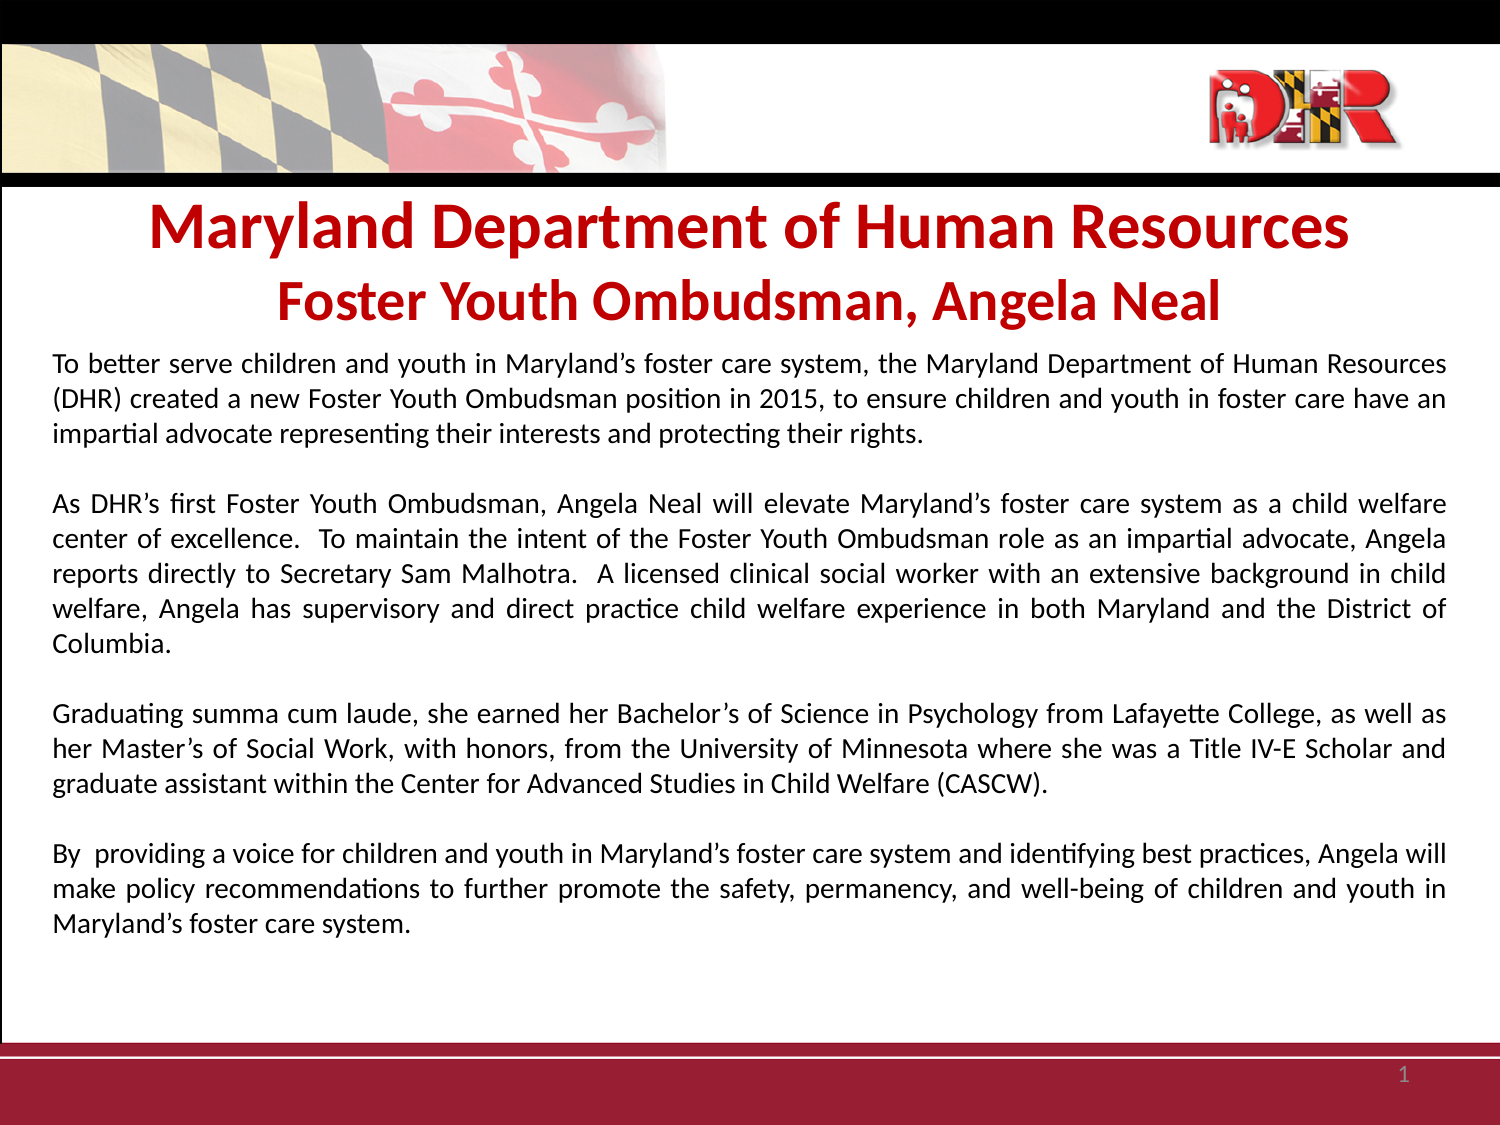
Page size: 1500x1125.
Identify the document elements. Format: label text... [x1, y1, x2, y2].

text_box Maryland Department of Human Resources Foster Youth Ombudsman, Angela Neal [62, 174, 1438, 337]
text_box To better serve children and youth in Maryland’s foster care system, the Maryland Department of Human Resources (DHR) created a new Foster Youth Ombudsman position in 2015, to ensure children and youth in foster care have an impartial advocate representing their interests and protecting their rights. As DHR’s first Foster Youth Ombudsman, Angela Neal will elevate Maryland’s foster care system as a child welfare center of excellence. To maintain the intent of the Foster Youth Ombudsman role as an impartial advocate, Angela reports directly to Secretary Sam Malhotra. A licensed clinical social worker with an extensive background in child welfare, Angela has supervisory and direct practice child welfare experience in both Maryland and the District of Columbia. Graduating summa cum laude, she earned her Bachelor’s of Science in Psychology from Lafayette College, as well as her Master’s of Social Work, with honors, from the University of Minnesota where she was a Title IV-E Scholar and graduate assistant within the Center for Advanced Studies in Child Welfare (CASCW). By providing a voice for children and youth in Maryland’s foster care system and identifying best practices, Angela will make policy recommendations to further promote the safety, permanency, and well-being of children and youth in Maryland’s foster care system. [37, 337, 1463, 992]
slide_number 1 [1074, 1042, 1425, 1103]
picture [0, 0, 1500, 1125]
